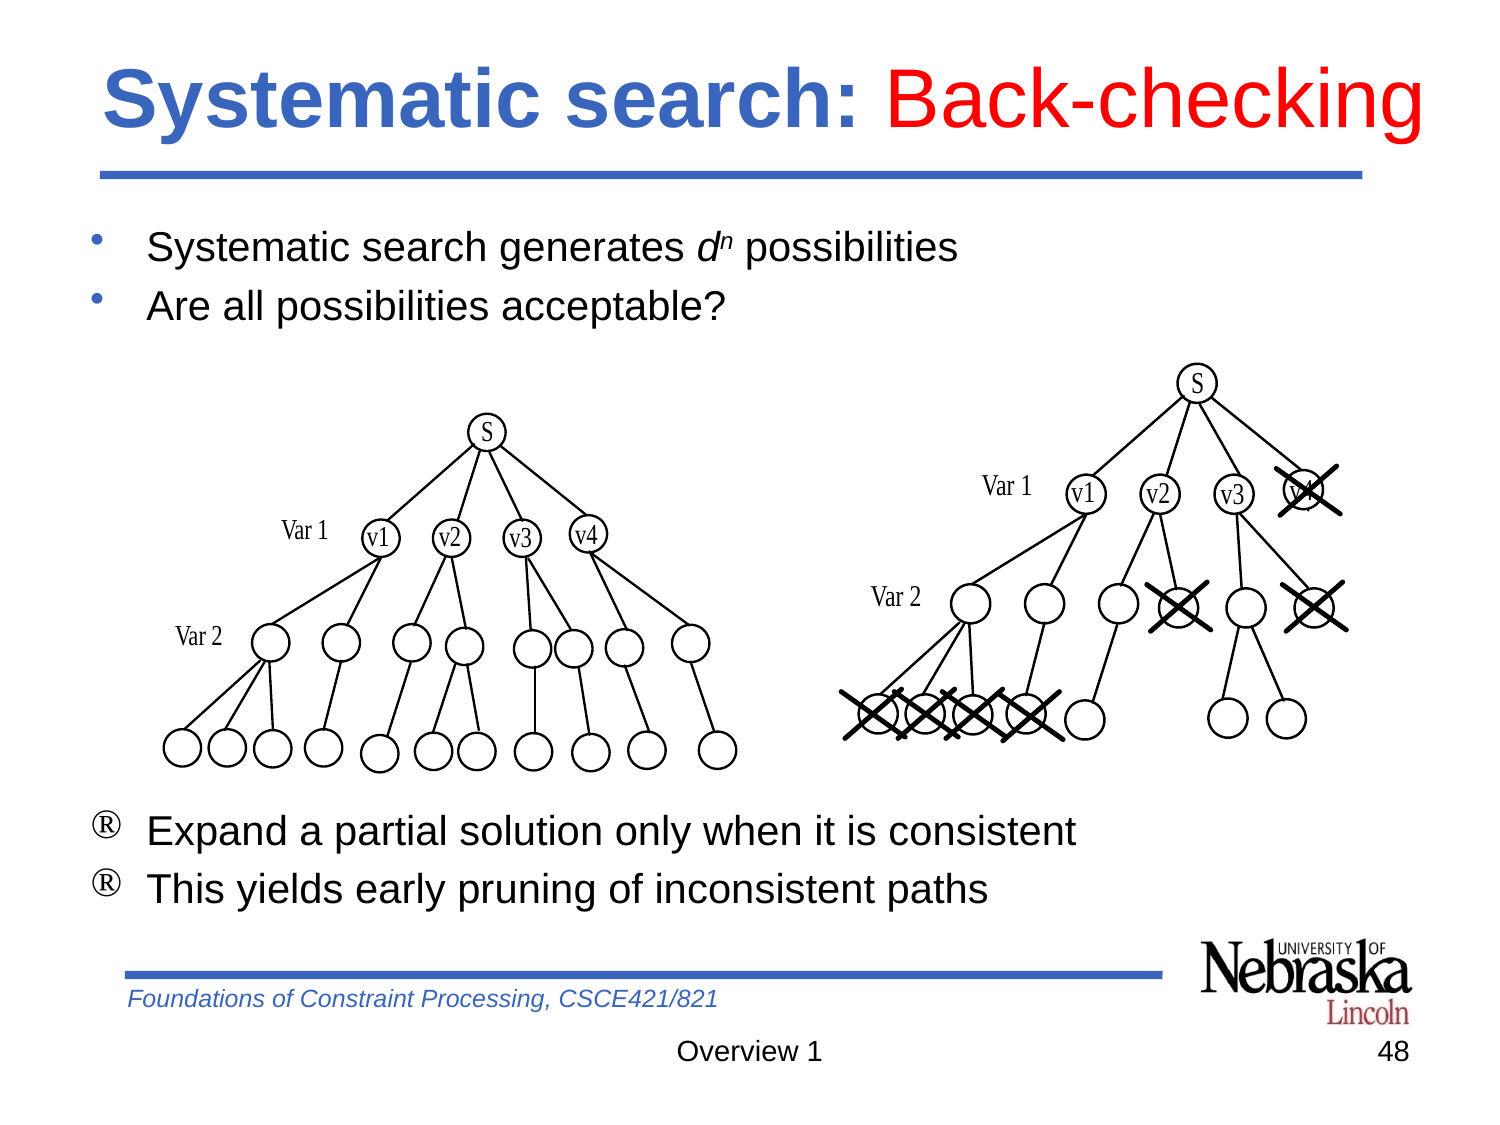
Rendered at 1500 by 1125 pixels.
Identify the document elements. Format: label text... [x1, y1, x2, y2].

title Systematic search: Back-checking [87, 0, 1500, 188]
picture [162, 412, 738, 774]
picture [1200, 955, 1413, 1024]
slide_number 48 [1074, 1024, 1426, 1103]
picture [837, 362, 1351, 745]
list Systematic search generates dn possibilities Are all possibilities acceptable? Expand a partial solution only when it is consistent This yields early pruning of inconsistent paths [75, 212, 1425, 955]
footer Overview 1 [512, 1024, 988, 1103]
